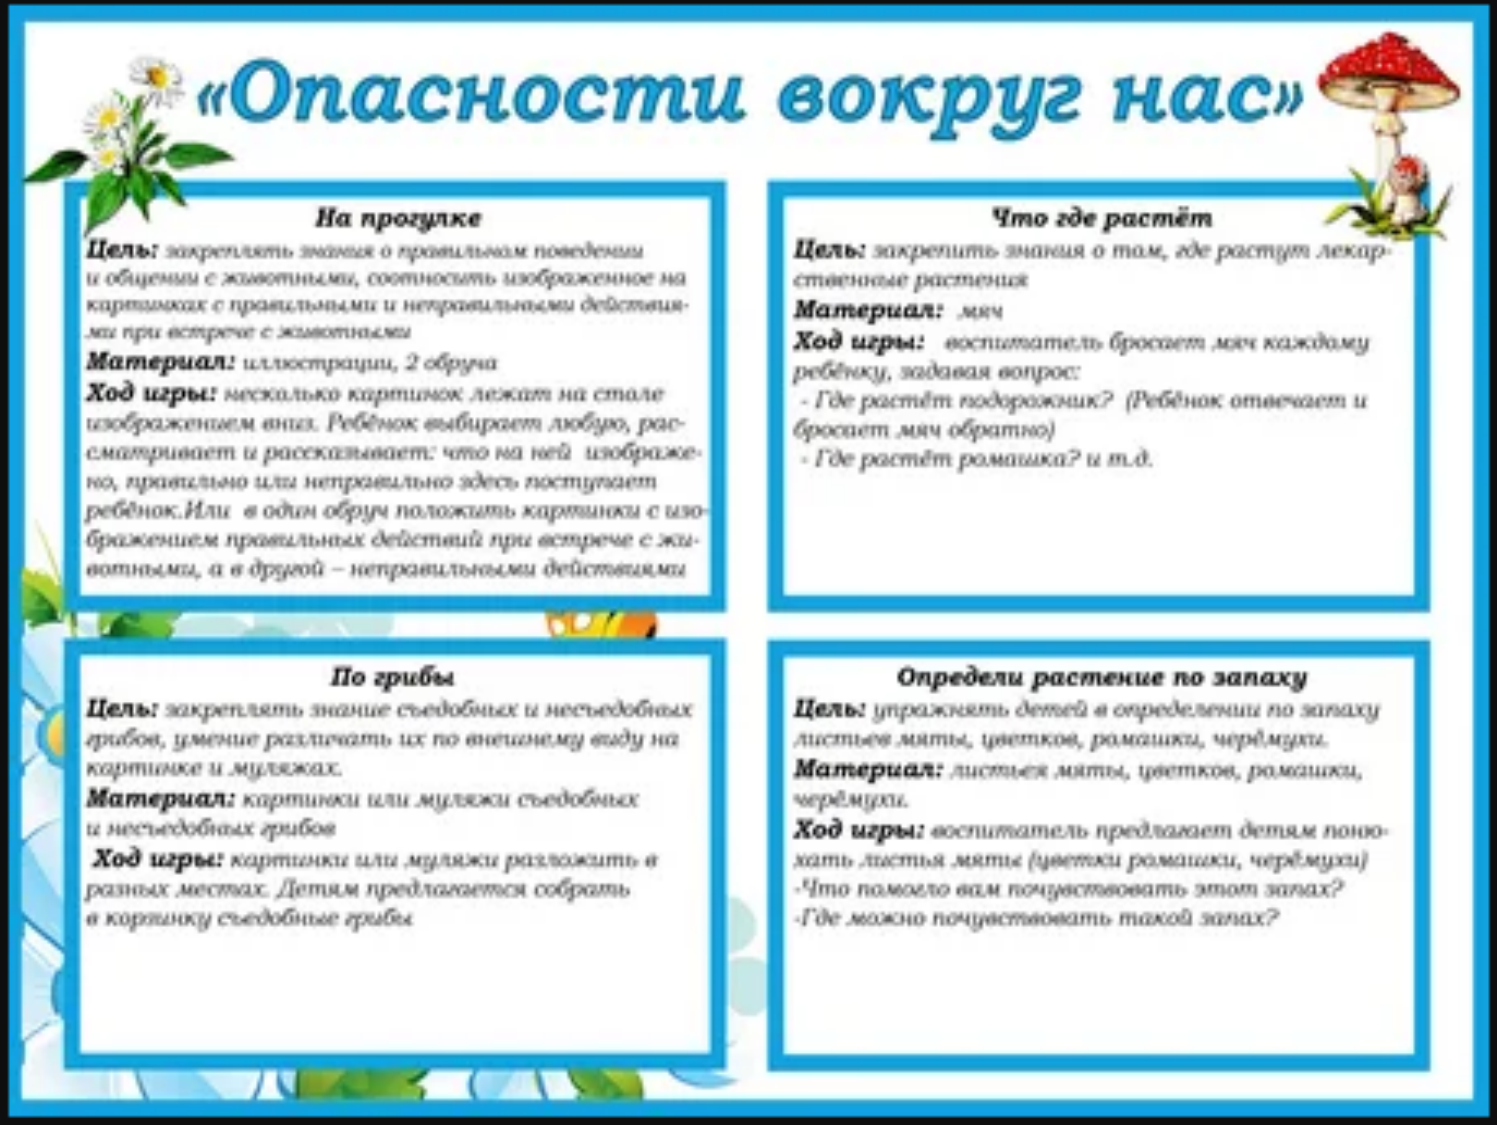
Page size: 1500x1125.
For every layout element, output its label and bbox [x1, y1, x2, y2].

list [0, 0, 1497, 1125]
